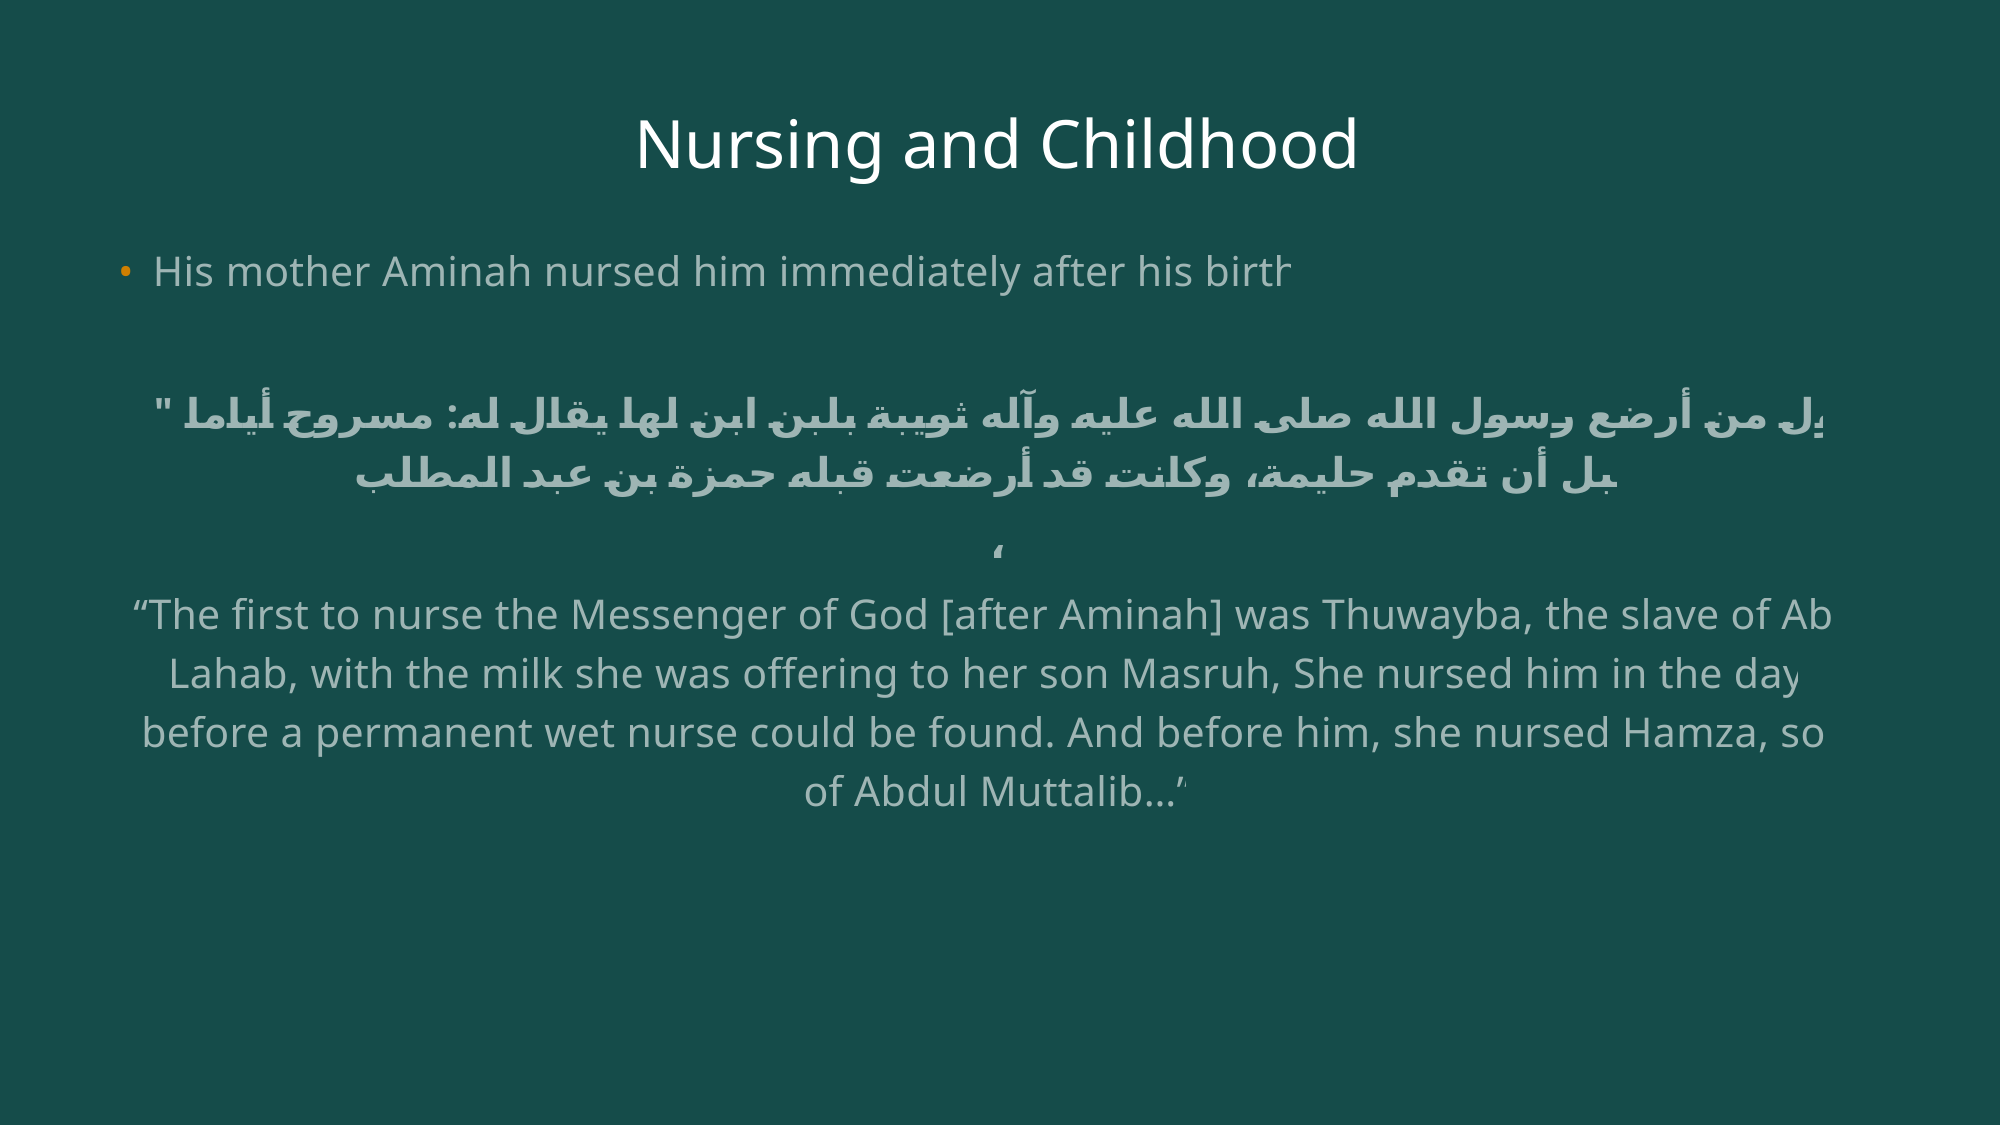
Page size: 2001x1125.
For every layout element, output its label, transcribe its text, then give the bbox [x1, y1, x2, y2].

title Nursing and Childhood [118, 101, 1878, 235]
list His mother Aminah nursed him immediately after his birth. أول من أرضع رسول الله صلى الله عليه وآله ثويبة بلبن ابن لها يقال له: مسروح أياما " قبل أن تقدم حليمة، وكانت قد أرضعت قبله حمزة بن عبد المطلب ، “The first to nurse the Messenger of God [after Aminah] was Thuwayba, the slave of Abu Lahab, with the milk she was offering to her son Masruh, She nursed him in the days before a permanent wet nurse could be found. And before him, she nursed Hamza, son of Abdul Muttalib…” [118, 235, 1878, 988]
